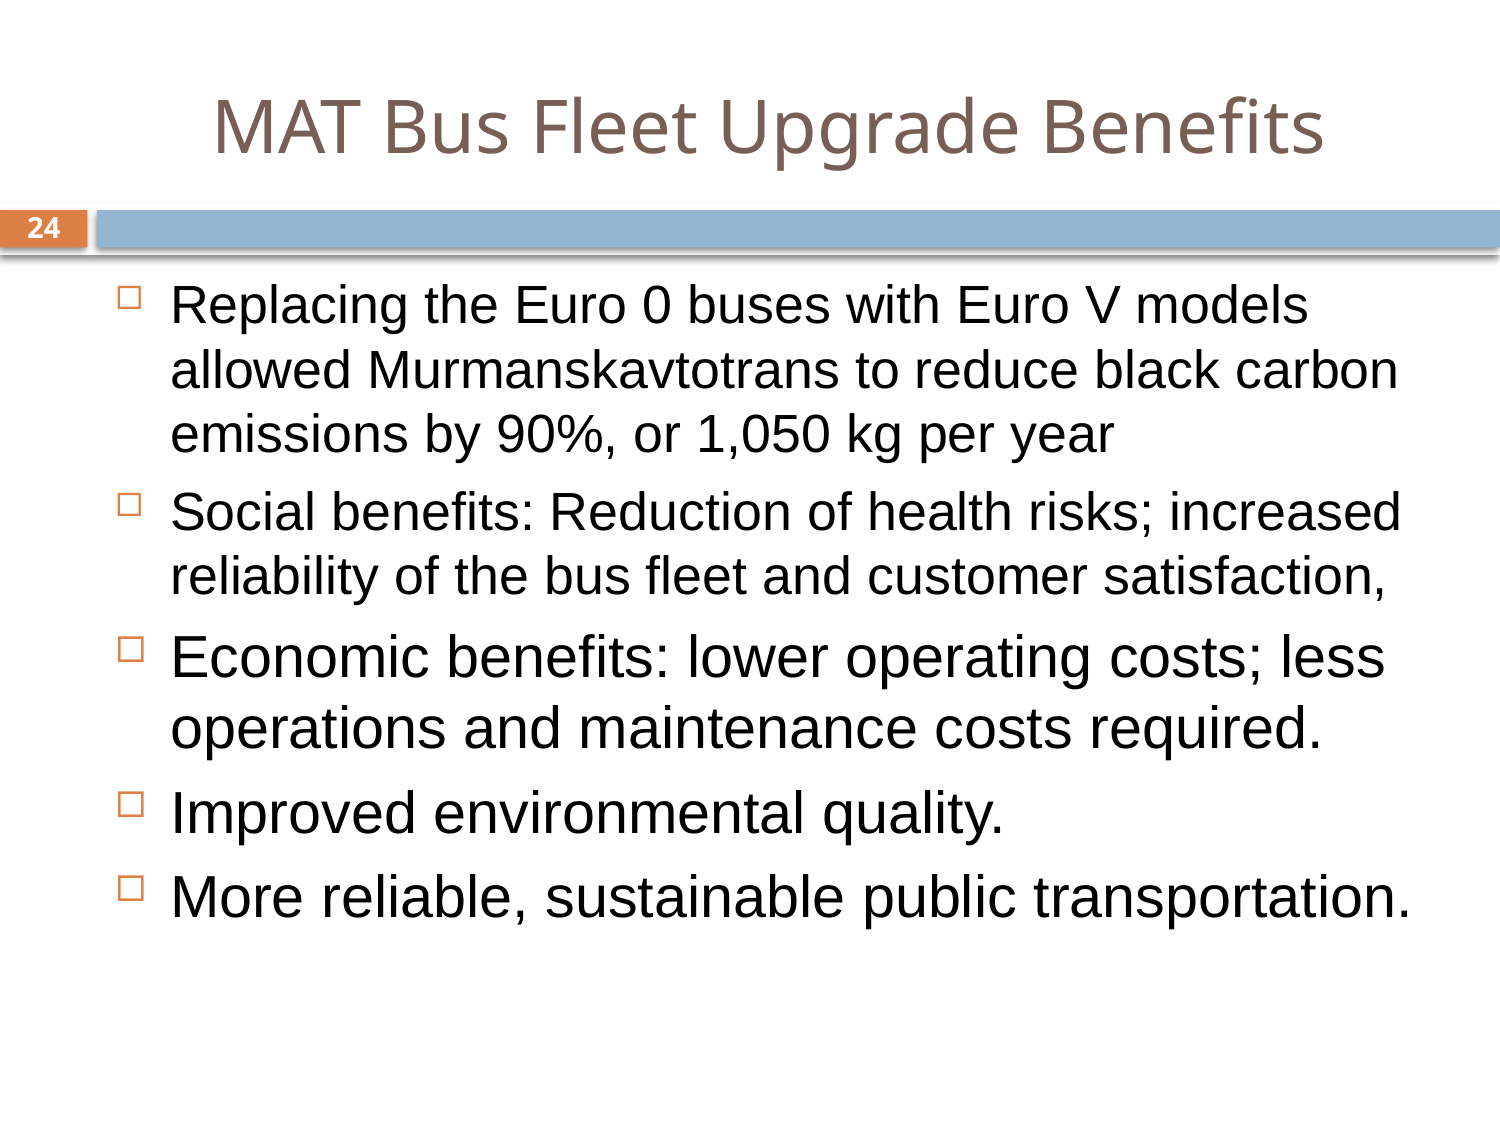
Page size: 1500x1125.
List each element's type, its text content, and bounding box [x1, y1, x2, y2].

title MAT Bus Fleet Upgrade Benefits [100, 42, 1438, 206]
list Replacing the Euro 0 buses with Euro V models allowed Murmanskavtotrans to reduce black carbon emissions by 90%, or 1,050 kg per year Social benefits: Reduction of health risks; increased reliability of the bus fleet and customer satisfaction, Economic benefits: lower operating costs; less operations and maintenance costs required. Improved environmental quality. More reliable, sustainable public transportation. [100, 262, 1438, 1000]
slide_number 24 [0, 208, 88, 249]
